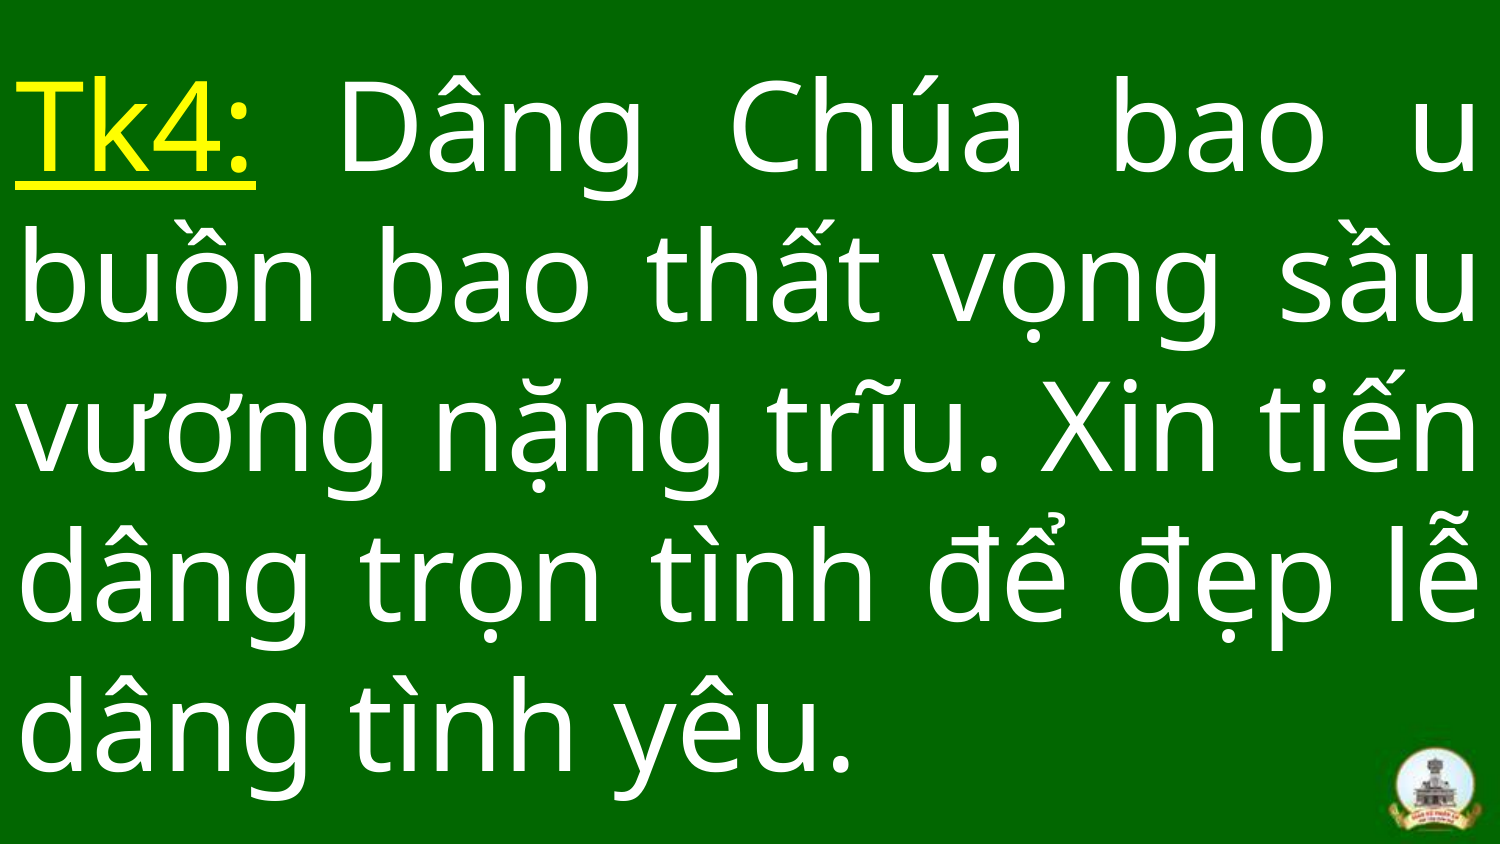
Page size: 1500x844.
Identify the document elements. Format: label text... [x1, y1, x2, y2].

title Tk4: Dâng Chúa bao u buồn bao thất vọng sầu vương nặng trĩu. Xin tiến dâng trọn tình để đẹp lễ dâng tình yêu. [0, 0, 1500, 844]
